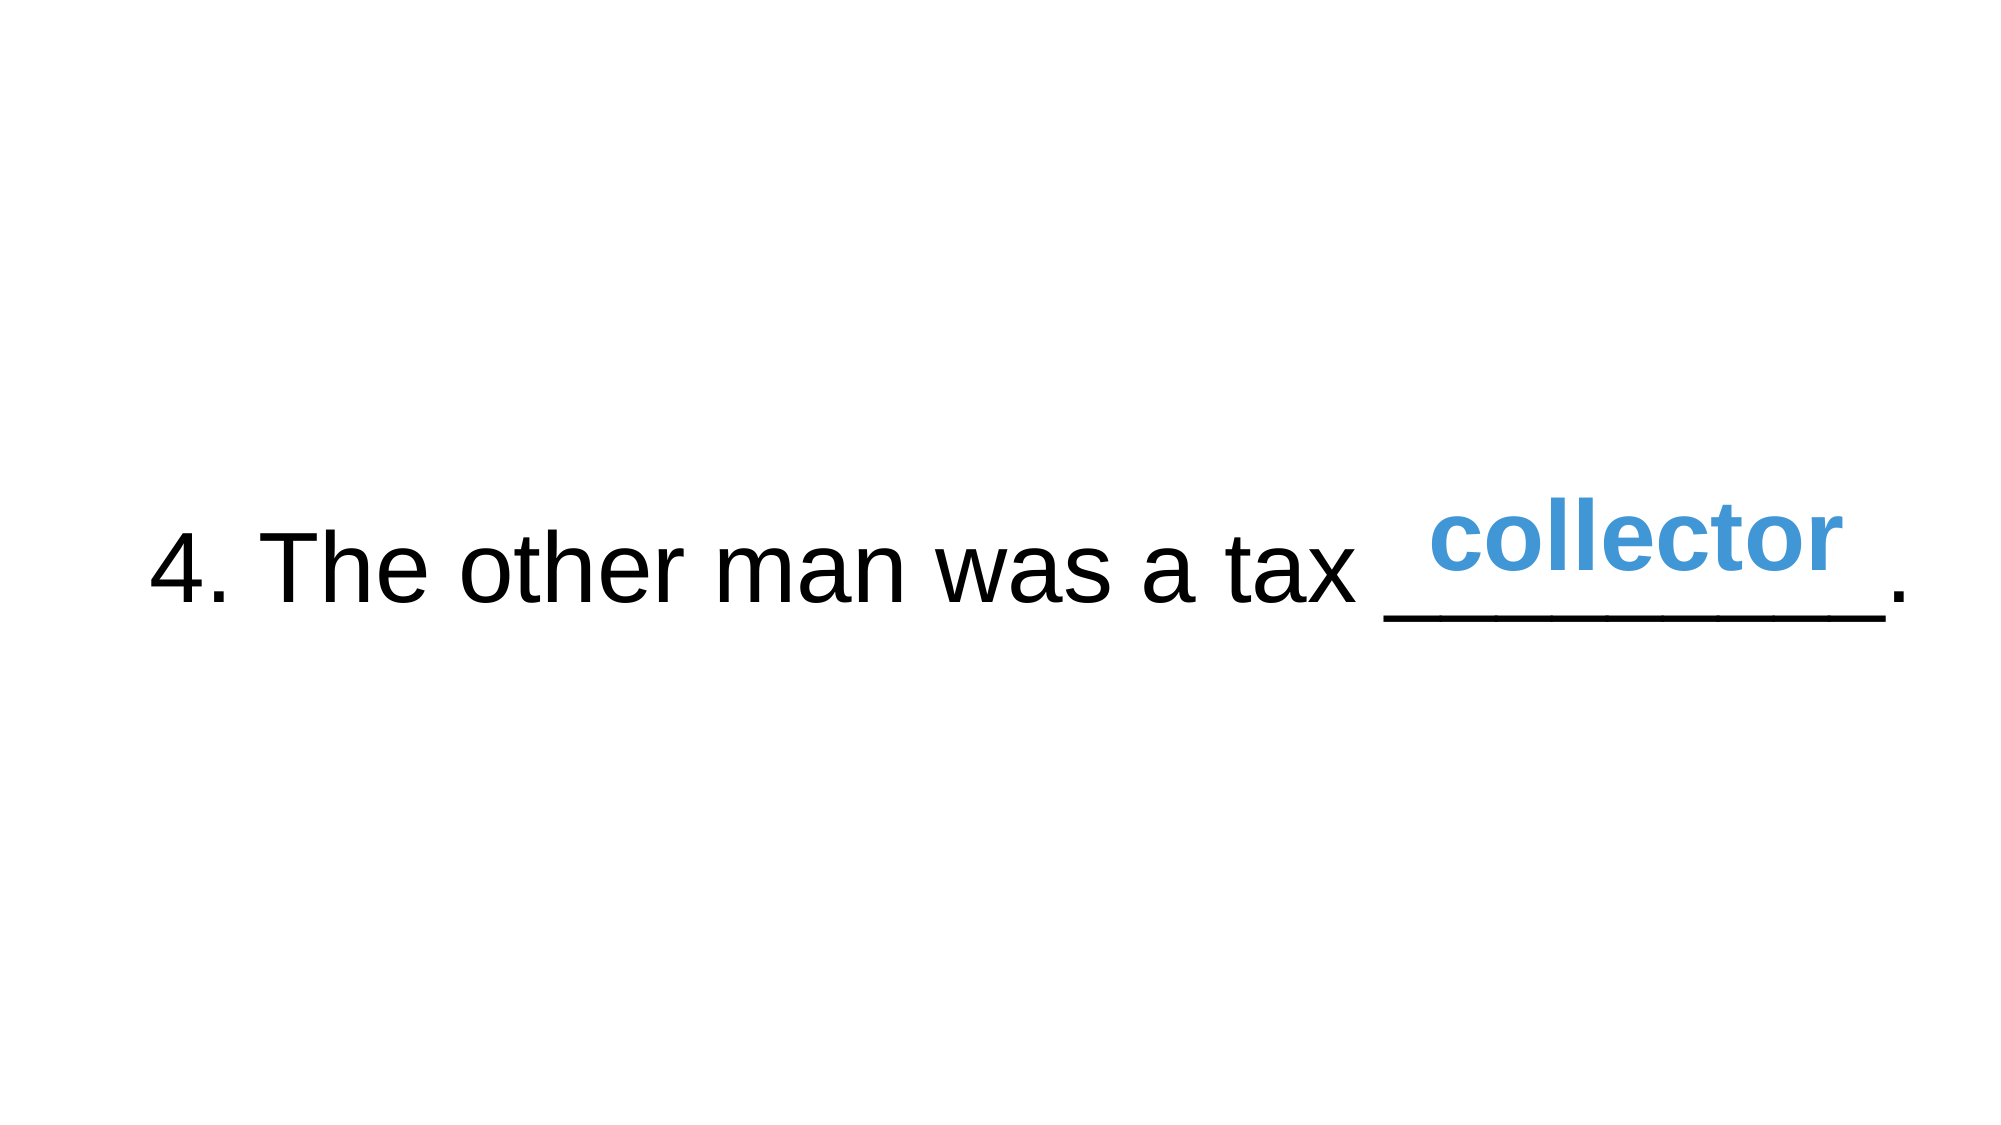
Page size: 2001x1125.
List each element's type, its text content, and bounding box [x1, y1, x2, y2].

text_box 4. The other man was a tax _________. [126, 434, 1937, 630]
text_box collector [1413, 463, 1915, 598]
